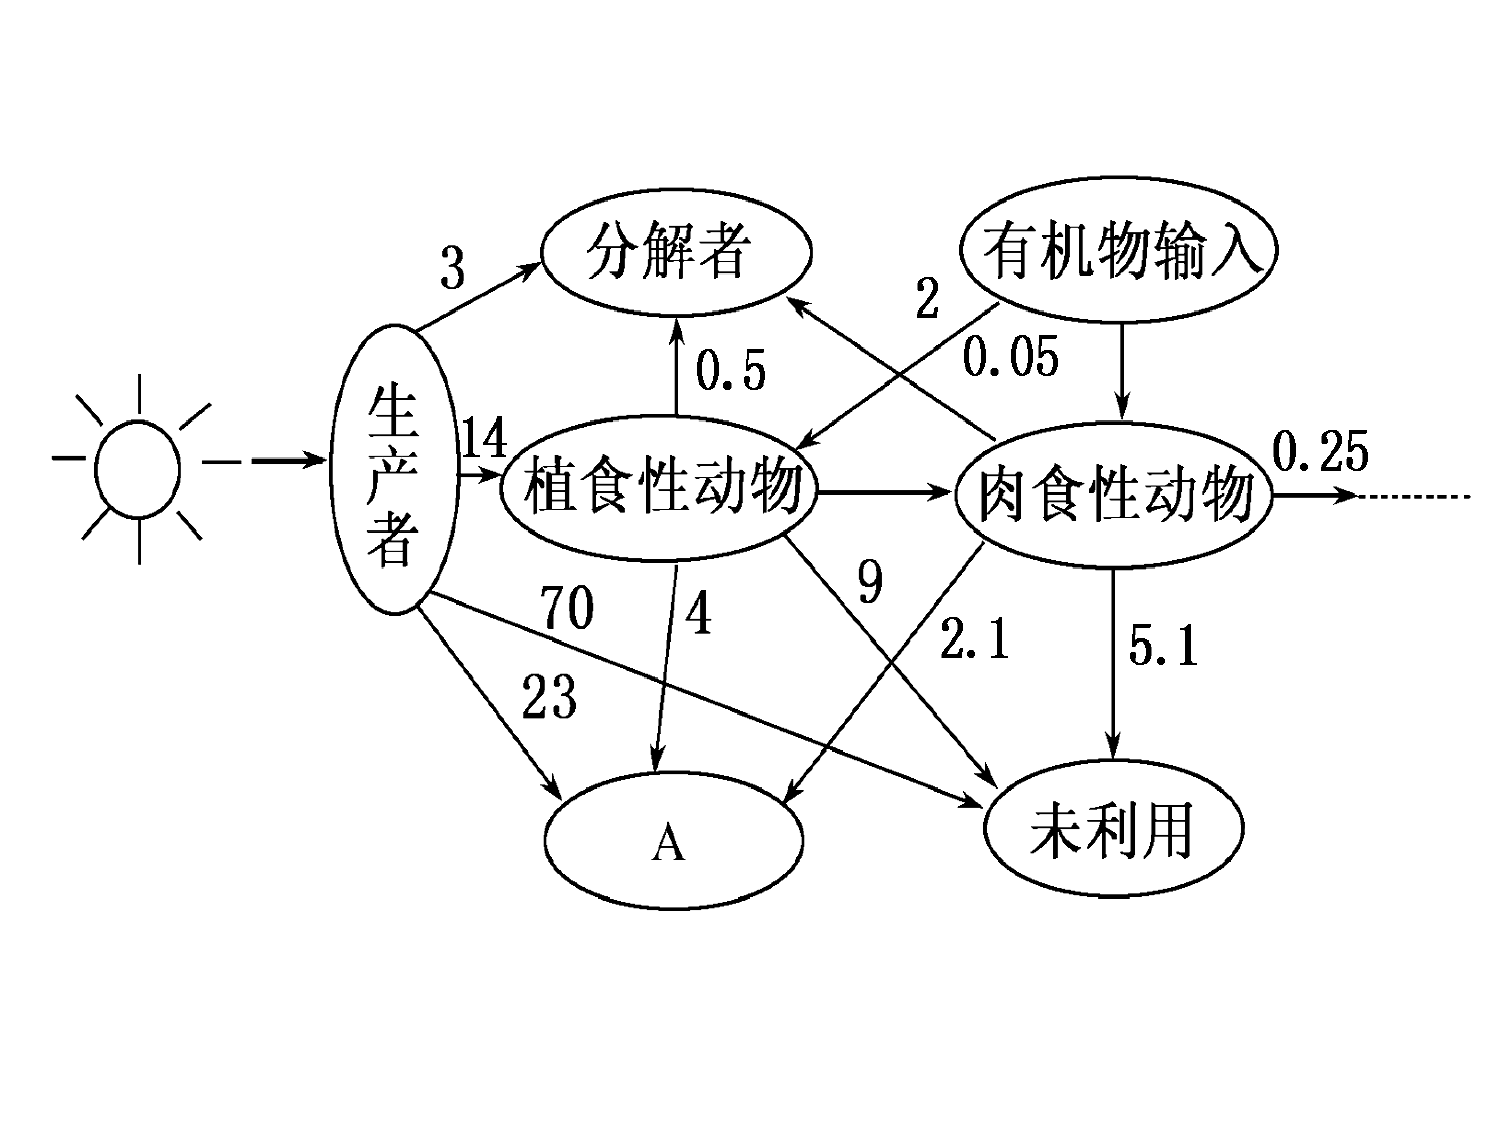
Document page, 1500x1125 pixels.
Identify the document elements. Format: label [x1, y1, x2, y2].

picture [34, 128, 1500, 926]
